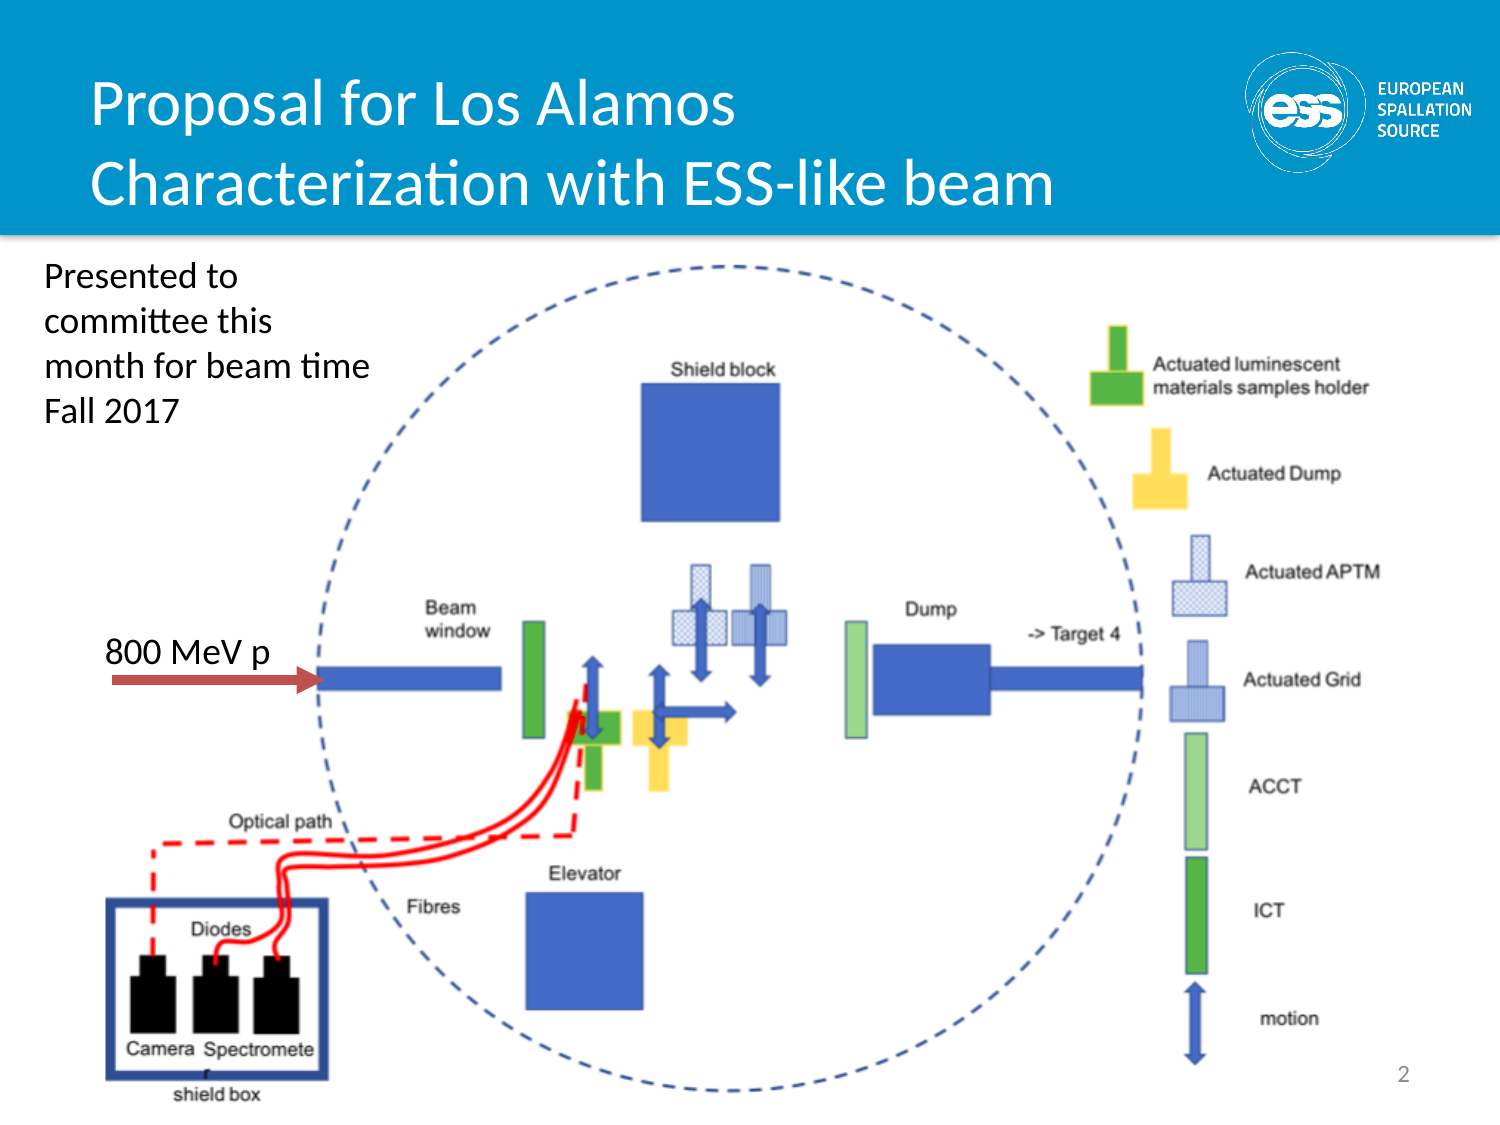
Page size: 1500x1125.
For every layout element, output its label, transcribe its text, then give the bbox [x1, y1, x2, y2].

picture [1436, 104, 1444, 115]
slide_number 12 [1402, 1042, 1425, 1103]
text_box Presented to committee this month for beam time Fall 2017 [29, 243, 86, 439]
picture [1422, 125, 1428, 134]
picture [1454, 83, 1458, 94]
picture [1409, 104, 1415, 115]
picture [1443, 86, 1450, 93]
picture [1379, 83, 1385, 94]
title Proposal for Los Alamos Characterization with ESS-like beam [75, 45, 1247, 233]
picture [1423, 83, 1430, 94]
picture [88, 243, 1398, 1117]
picture [1264, 94, 1342, 127]
picture [1432, 125, 1438, 136]
picture [1418, 104, 1423, 115]
picture [1398, 109, 1406, 115]
picture [1389, 104, 1393, 115]
picture [1400, 83, 1407, 94]
